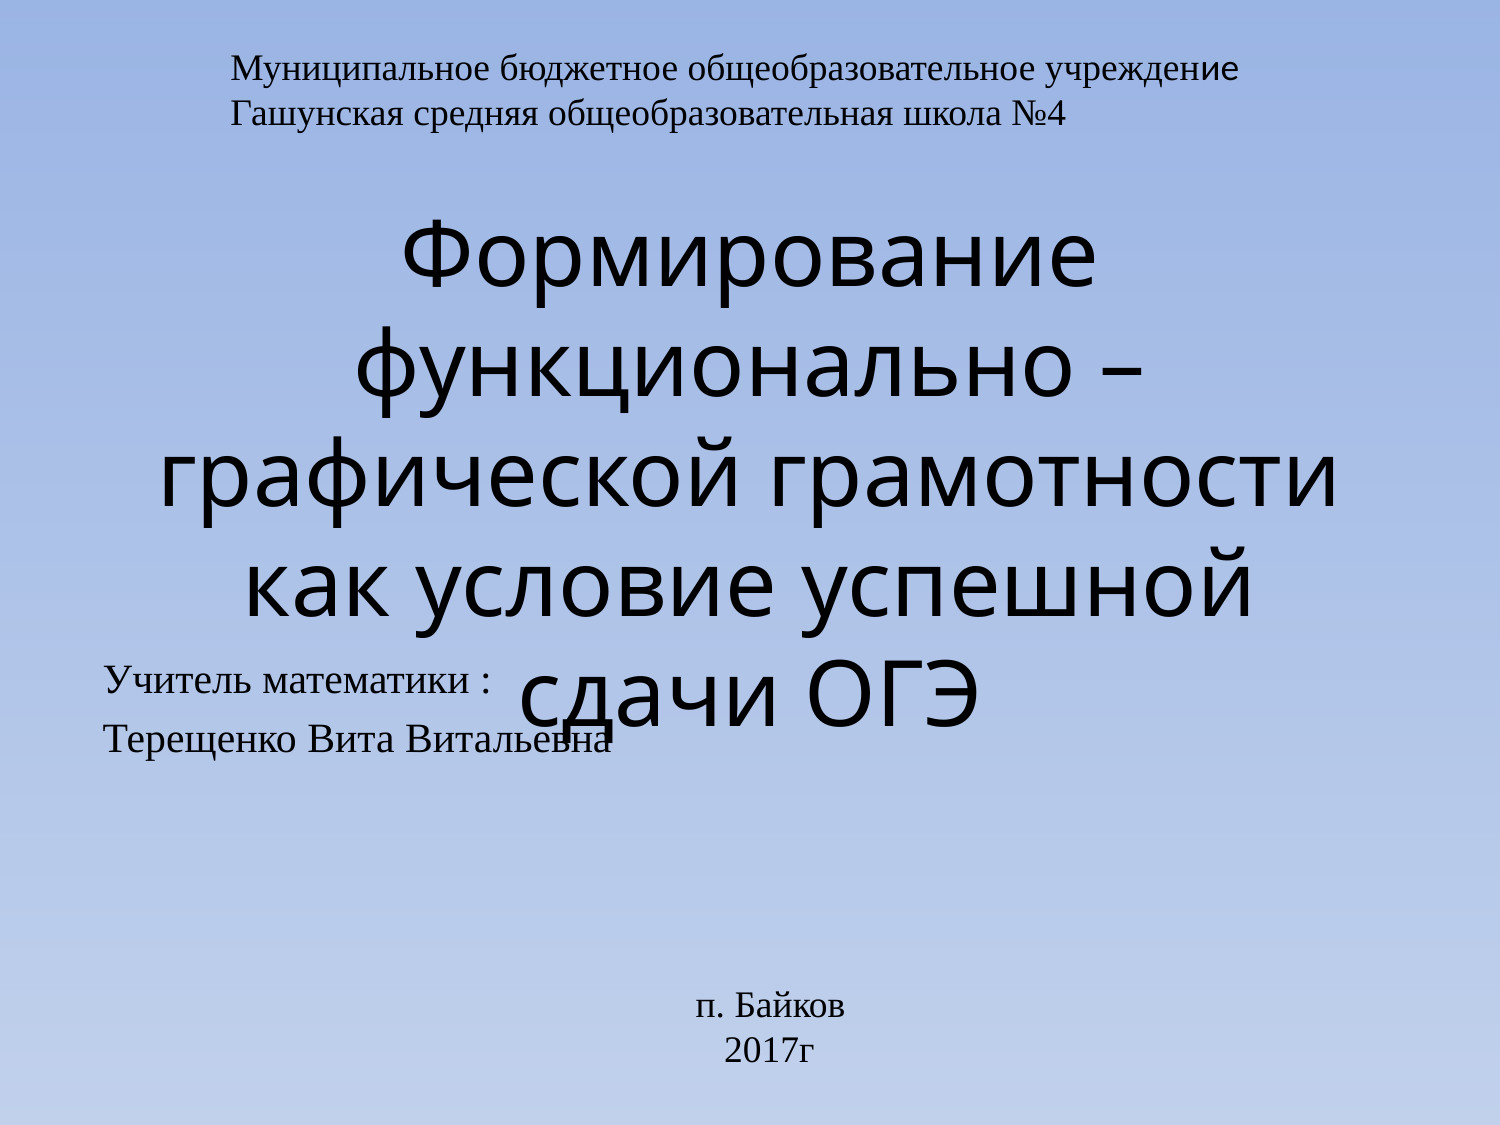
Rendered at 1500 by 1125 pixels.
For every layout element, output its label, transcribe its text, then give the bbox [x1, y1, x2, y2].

subtitle Учитель математики : Терещенко Вита Витальевна [35, 644, 1086, 932]
title Формирование функционально –графической грамотности как условие успешной сдачи ОГЭ [112, 349, 1388, 591]
text_box п. Байков 2017г [680, 972, 861, 1078]
text_box Муниципальное бюджетное общеобразовательное учреждение Гашунская средняя общеобразовательная школа №4 [215, 35, 1255, 185]
